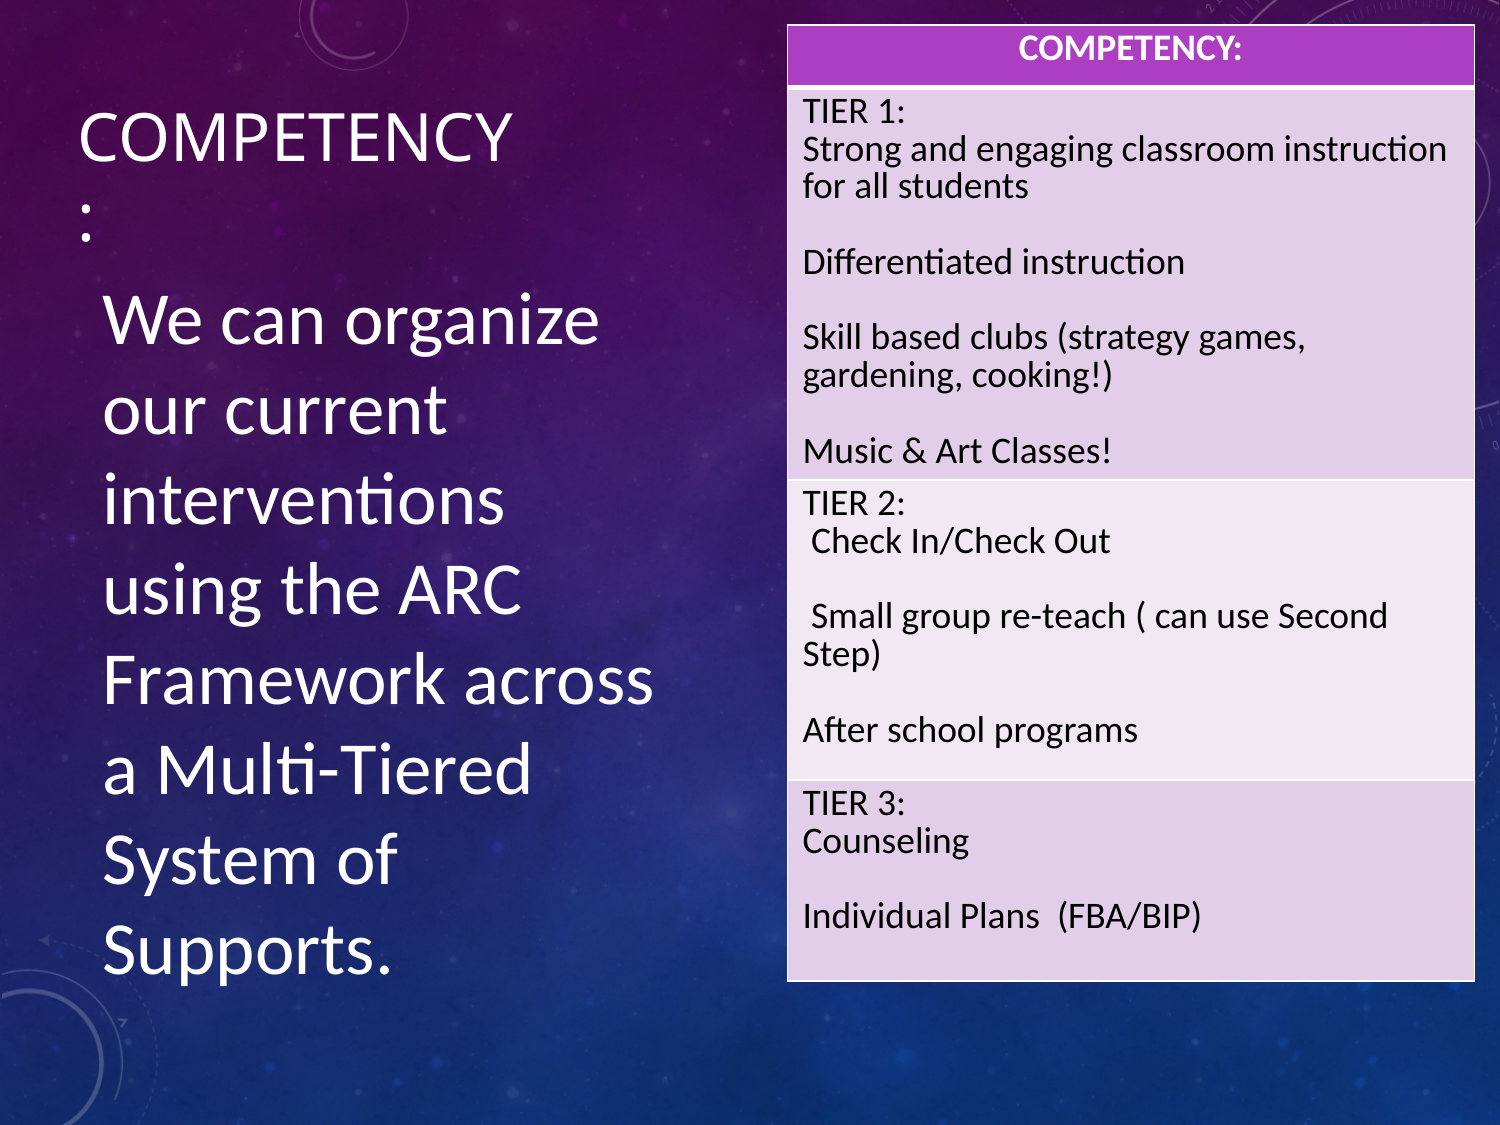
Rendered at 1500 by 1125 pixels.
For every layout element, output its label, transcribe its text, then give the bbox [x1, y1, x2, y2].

picture [0, 0, 1500, 1125]
table_cell TIER 2: Check In/Check Out Small group re-teach ( can use Second Step) After school programs [788, 481, 1474, 779]
table_header COMPETENCY: [788, 26, 1474, 85]
table_cell TIER 3: Counseling Individual Plans (FBA/BIP) [788, 781, 1474, 980]
table_cell TIER 1: Strong and engaging classroom instruction for all students Differentiated instruction Skill based clubs (strategy games, gardening, cooking!) Music & Art Classes! [788, 90, 1474, 479]
title COMPETENCY: [62, 26, 533, 263]
list We can organize our current interventions using the ARC Framework across a Multi-Tiered System of Supports. [87, 262, 675, 566]
